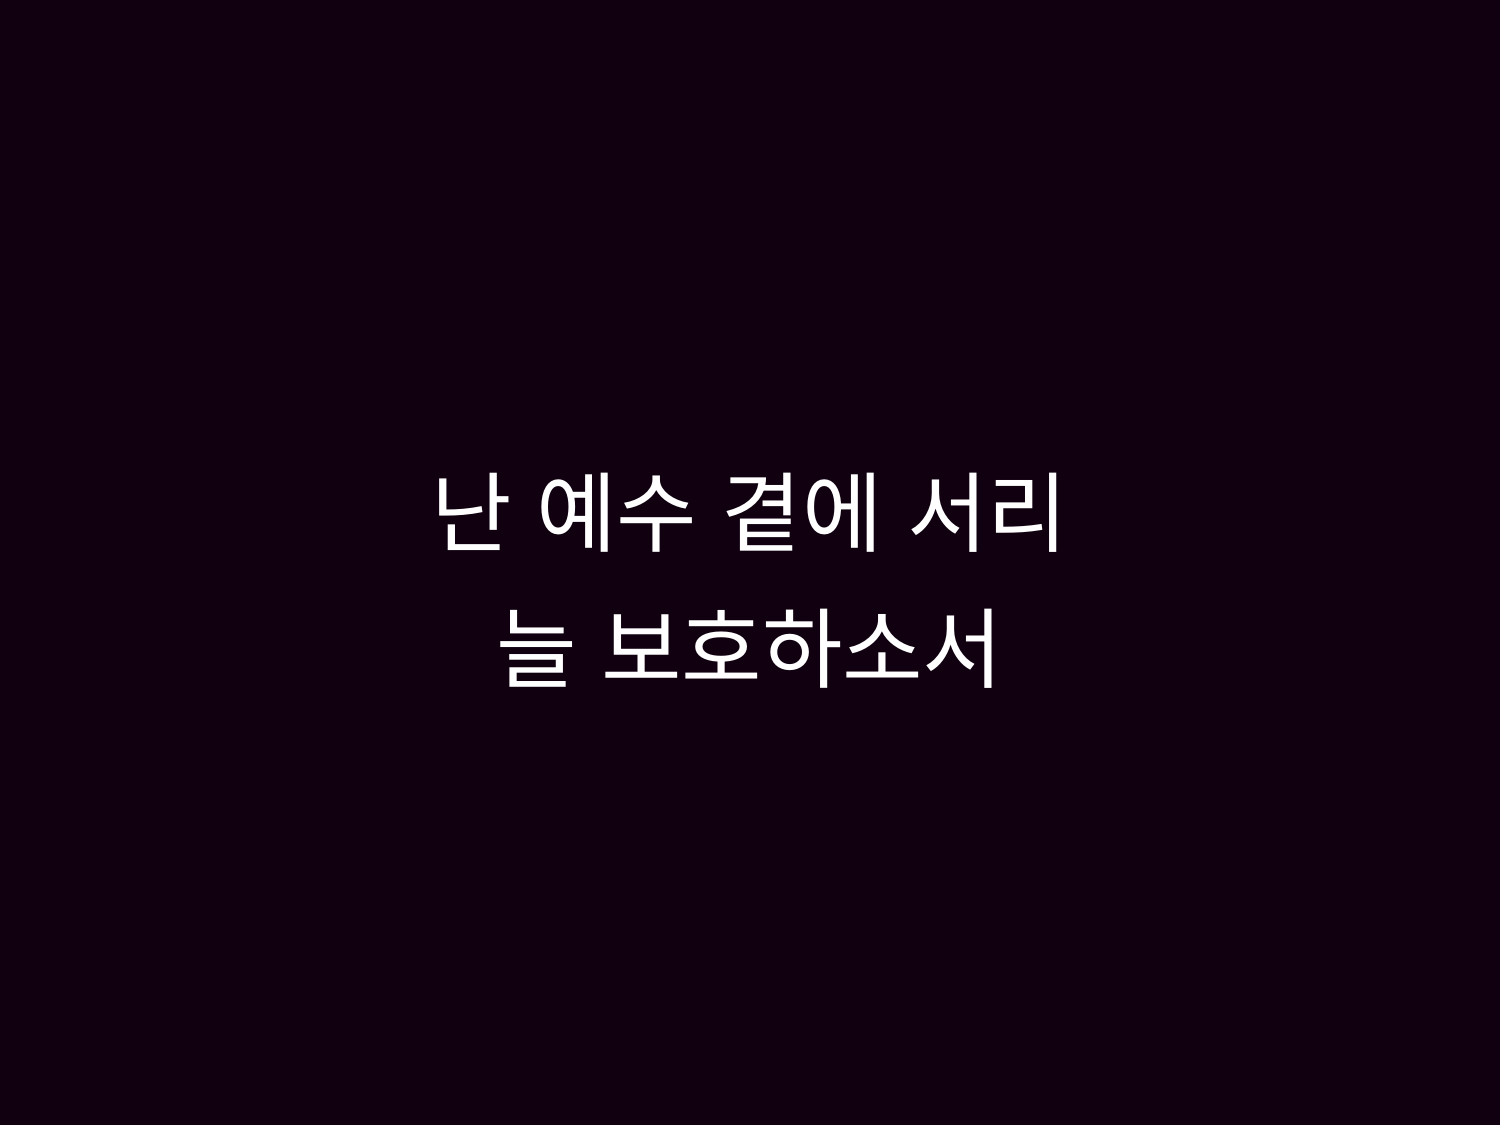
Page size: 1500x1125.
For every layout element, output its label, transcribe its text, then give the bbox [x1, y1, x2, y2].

title 난 예수 곁에 서리 늘 보호하소서 [0, 0, 1500, 1125]
